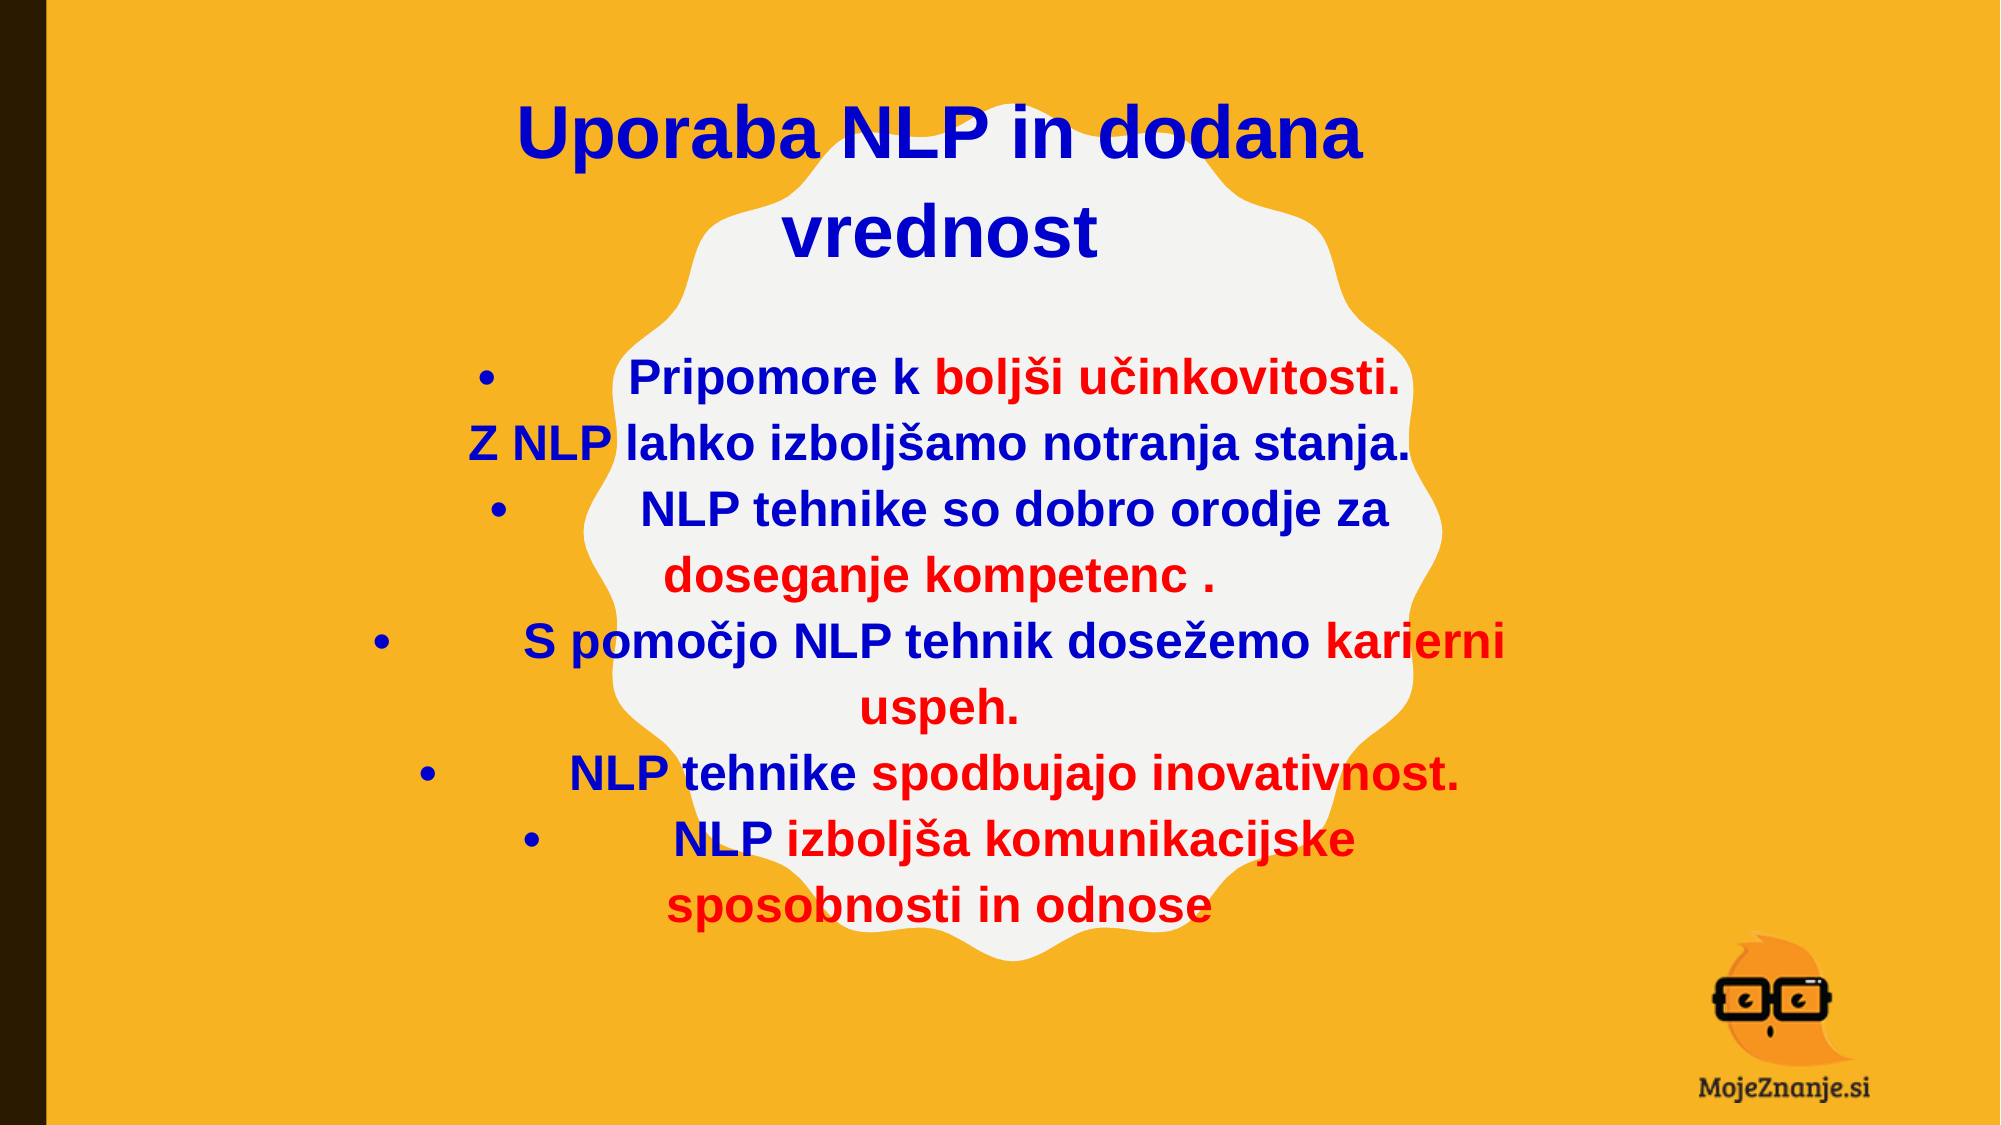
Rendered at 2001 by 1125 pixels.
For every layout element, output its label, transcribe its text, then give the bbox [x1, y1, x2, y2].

title Uporaba NLP in dodana vrednost • Pripomore k boljši učinkovitosti. Z NLP lahko izboljšamo notranja stanja. • NLP tehnike so dobro orodje za doseganje kompetenc . • S pomočjo NLP tehnik dosežemo karierni uspeh. • NLP tehnike spodbujajo inovativnost. • NLP izboljša komunikacijske sposobnosti in odnose [356, 84, 1524, 983]
picture [1699, 930, 1870, 1103]
